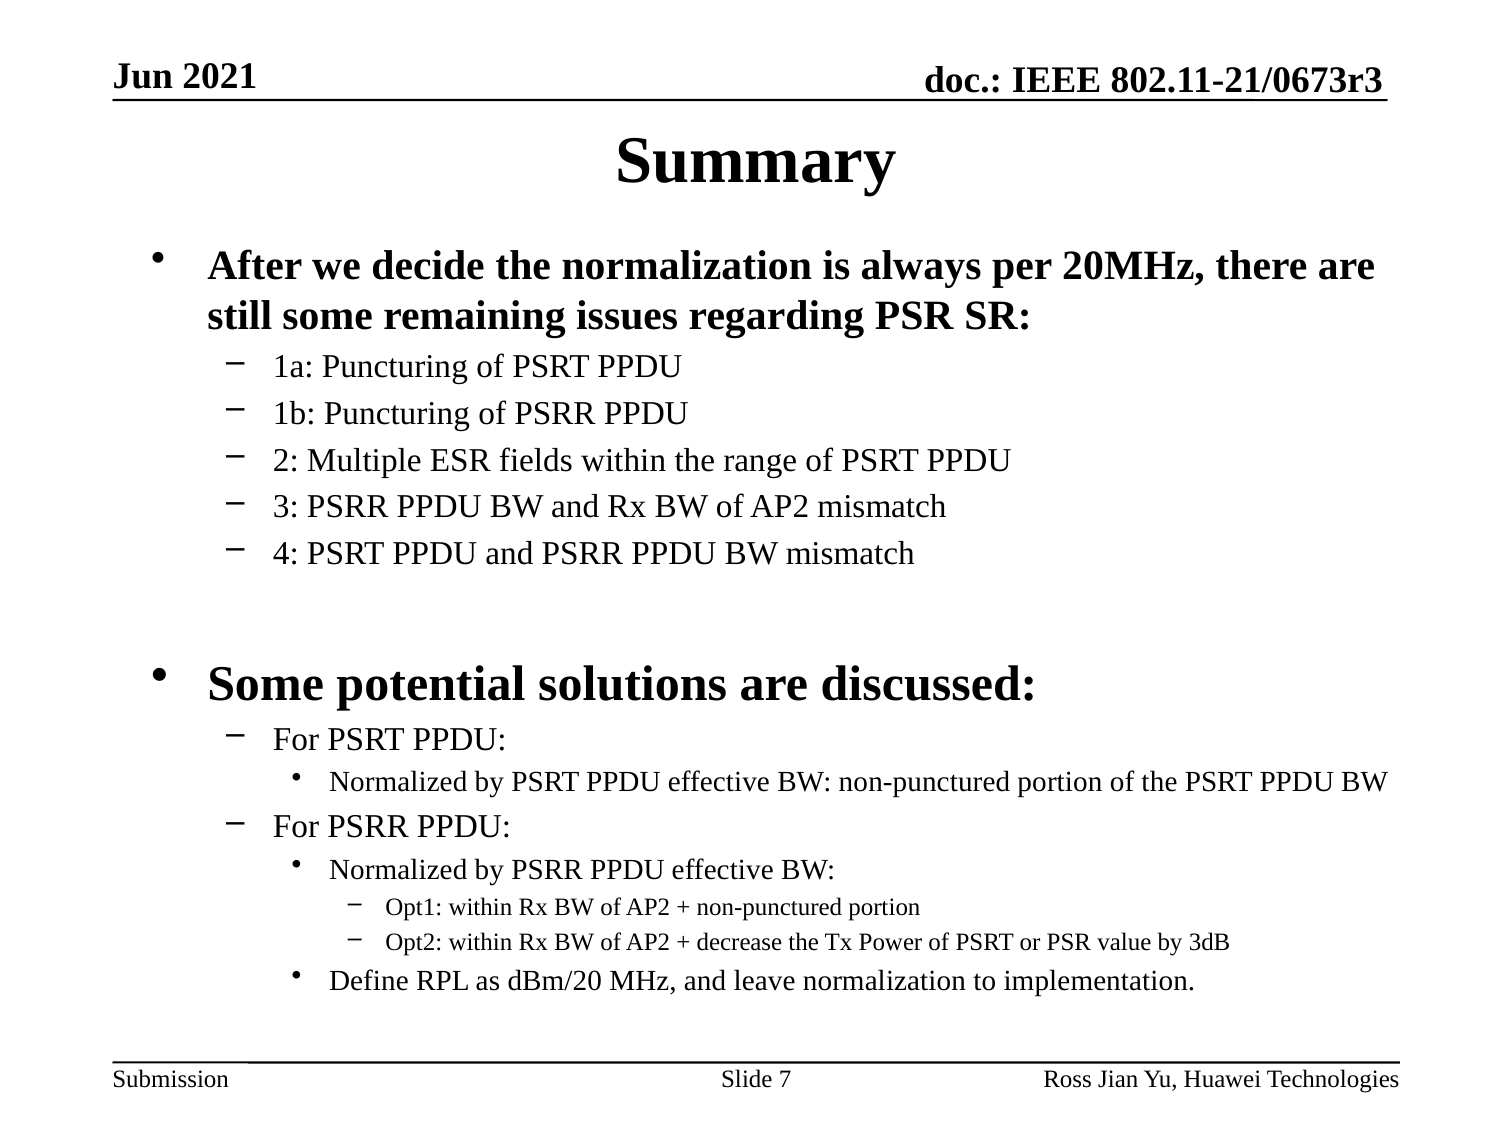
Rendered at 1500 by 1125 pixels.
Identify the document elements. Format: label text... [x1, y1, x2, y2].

slide_number Slide 7 [712, 1061, 800, 1093]
list After we decide the normalization is always per 20MHz, there are still some remaining issues regarding PSR SR: 1a: Puncturing of PSRT PPDU 1b: Puncturing of PSRR PPDU 2: Multiple ESR fields within the range of PSRT PPDU 3: PSRR PPDU BW and Rx BW of AP2 mismatch 4: PSRT PPDU and PSRR PPDU BW mismatch Some potential solutions are discussed: For PSRT PPDU: Normalized by PSRT PPDU effective BW: non-punctured portion of the PSRT PPDU BW For PSRR PPDU: Normalized by PSRR PPDU effective BW: Opt1: within Rx BW of AP2 + non-punctured portion Opt2: within Rx BW of AP2 + decrease the Tx Power of PSRT or PSR value by 3dB Define RPL as dBm/20 MHz, and leave normalization to implementation. [135, 230, 1413, 1040]
title Summary [99, 112, 1413, 201]
